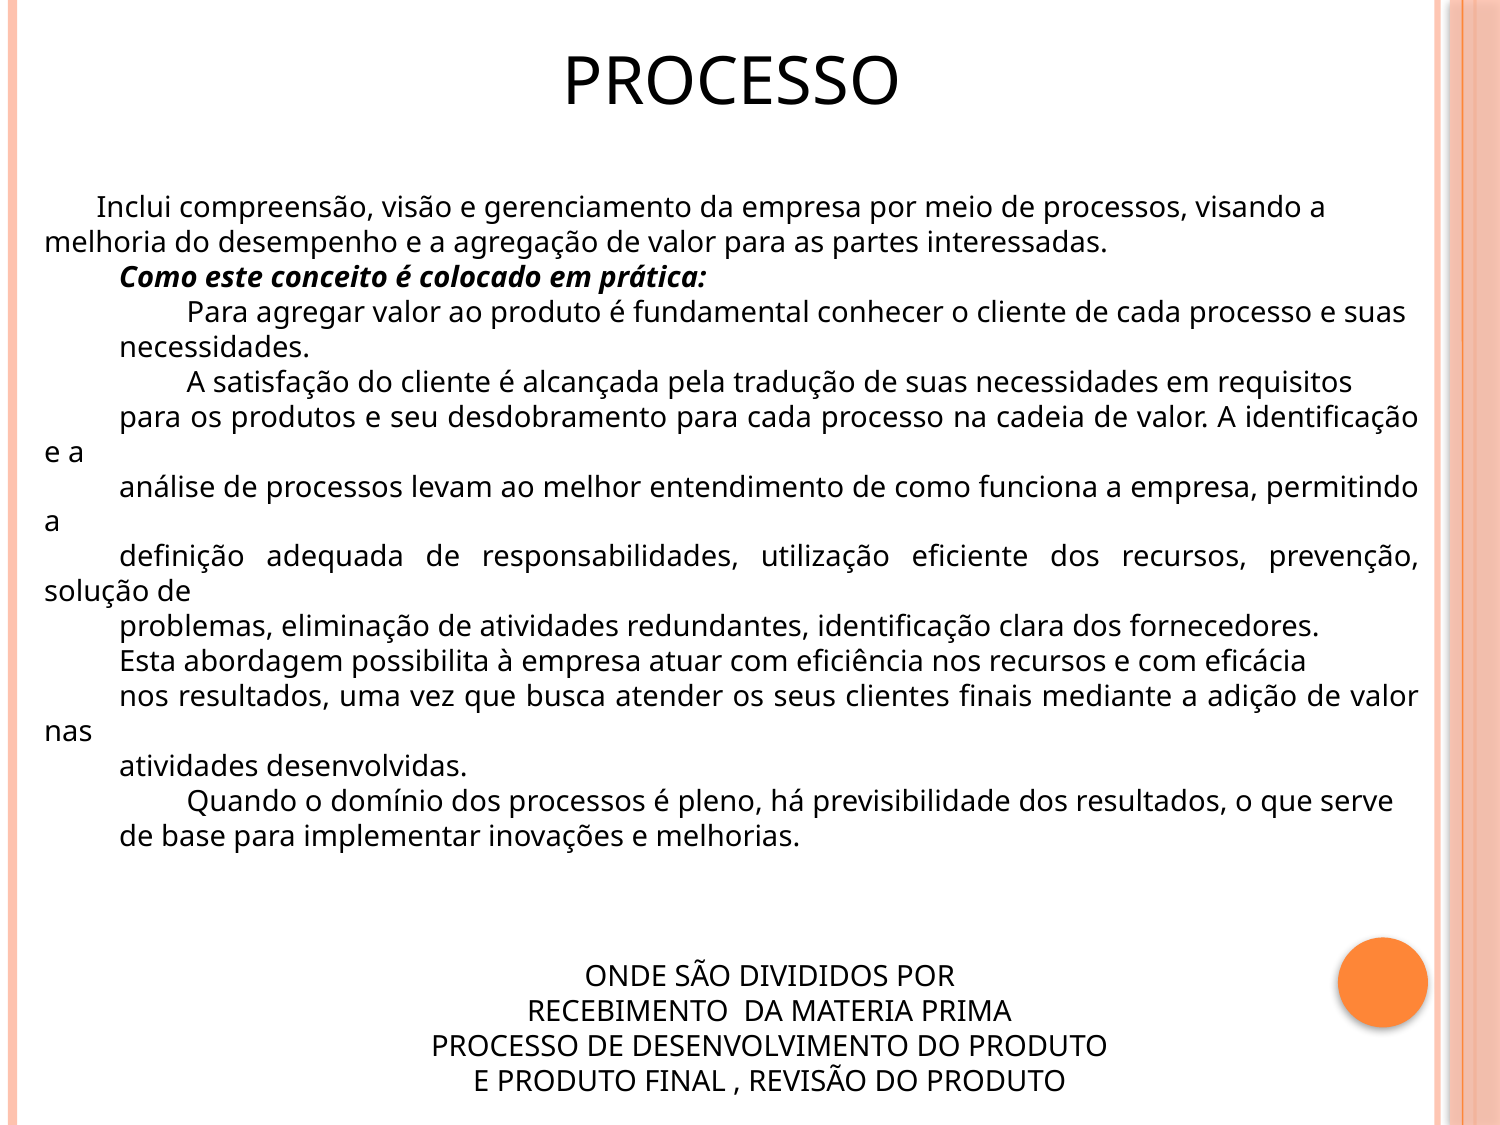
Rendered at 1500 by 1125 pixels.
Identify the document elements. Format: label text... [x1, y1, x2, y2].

text_box PROCESSO Inclui compreensão, visão e gerenciamento da empresa por meio de processos, visando a melhoria do desempenho e a agregação de valor para as partes interessadas. Como este conceito é colocado em prática: Para agregar valor ao produto é fundamental conhecer o cliente de cada processo e suas necessidades. A satisfação do cliente é alcançada pela tradução de suas necessidades em requisitos para os produtos e seu desdobramento para cada processo na cadeia de valor. A identificação e a análise de processos levam ao melhor entendimento de como funciona a empresa, permitindo a definição adequada de responsabilidades, utilização eficiente dos recursos, prevenção, solução de problemas, eliminação de atividades redundantes, identificação clara dos fornecedores. Esta abordagem possibilita à empresa atuar com eficiência nos recursos e com eficácia nos resultados, uma vez que busca atender os seus clientes finais mediante a adição de valor nas atividades desenvolvidas. Quando o domínio dos processos é pleno, há previsibilidade dos resultados, o que serve de base para implementar inovações e melhorias. ONDE SÃO DIVIDIDOS POR RECEBIMENTO DA MATERIA PRIMA PROCESSO DE DESENVOLVIMENTO DO PRODUTO E PRODUTO FINAL , REVISÃO DO PRODUTO [29, 30, 1436, 1105]
